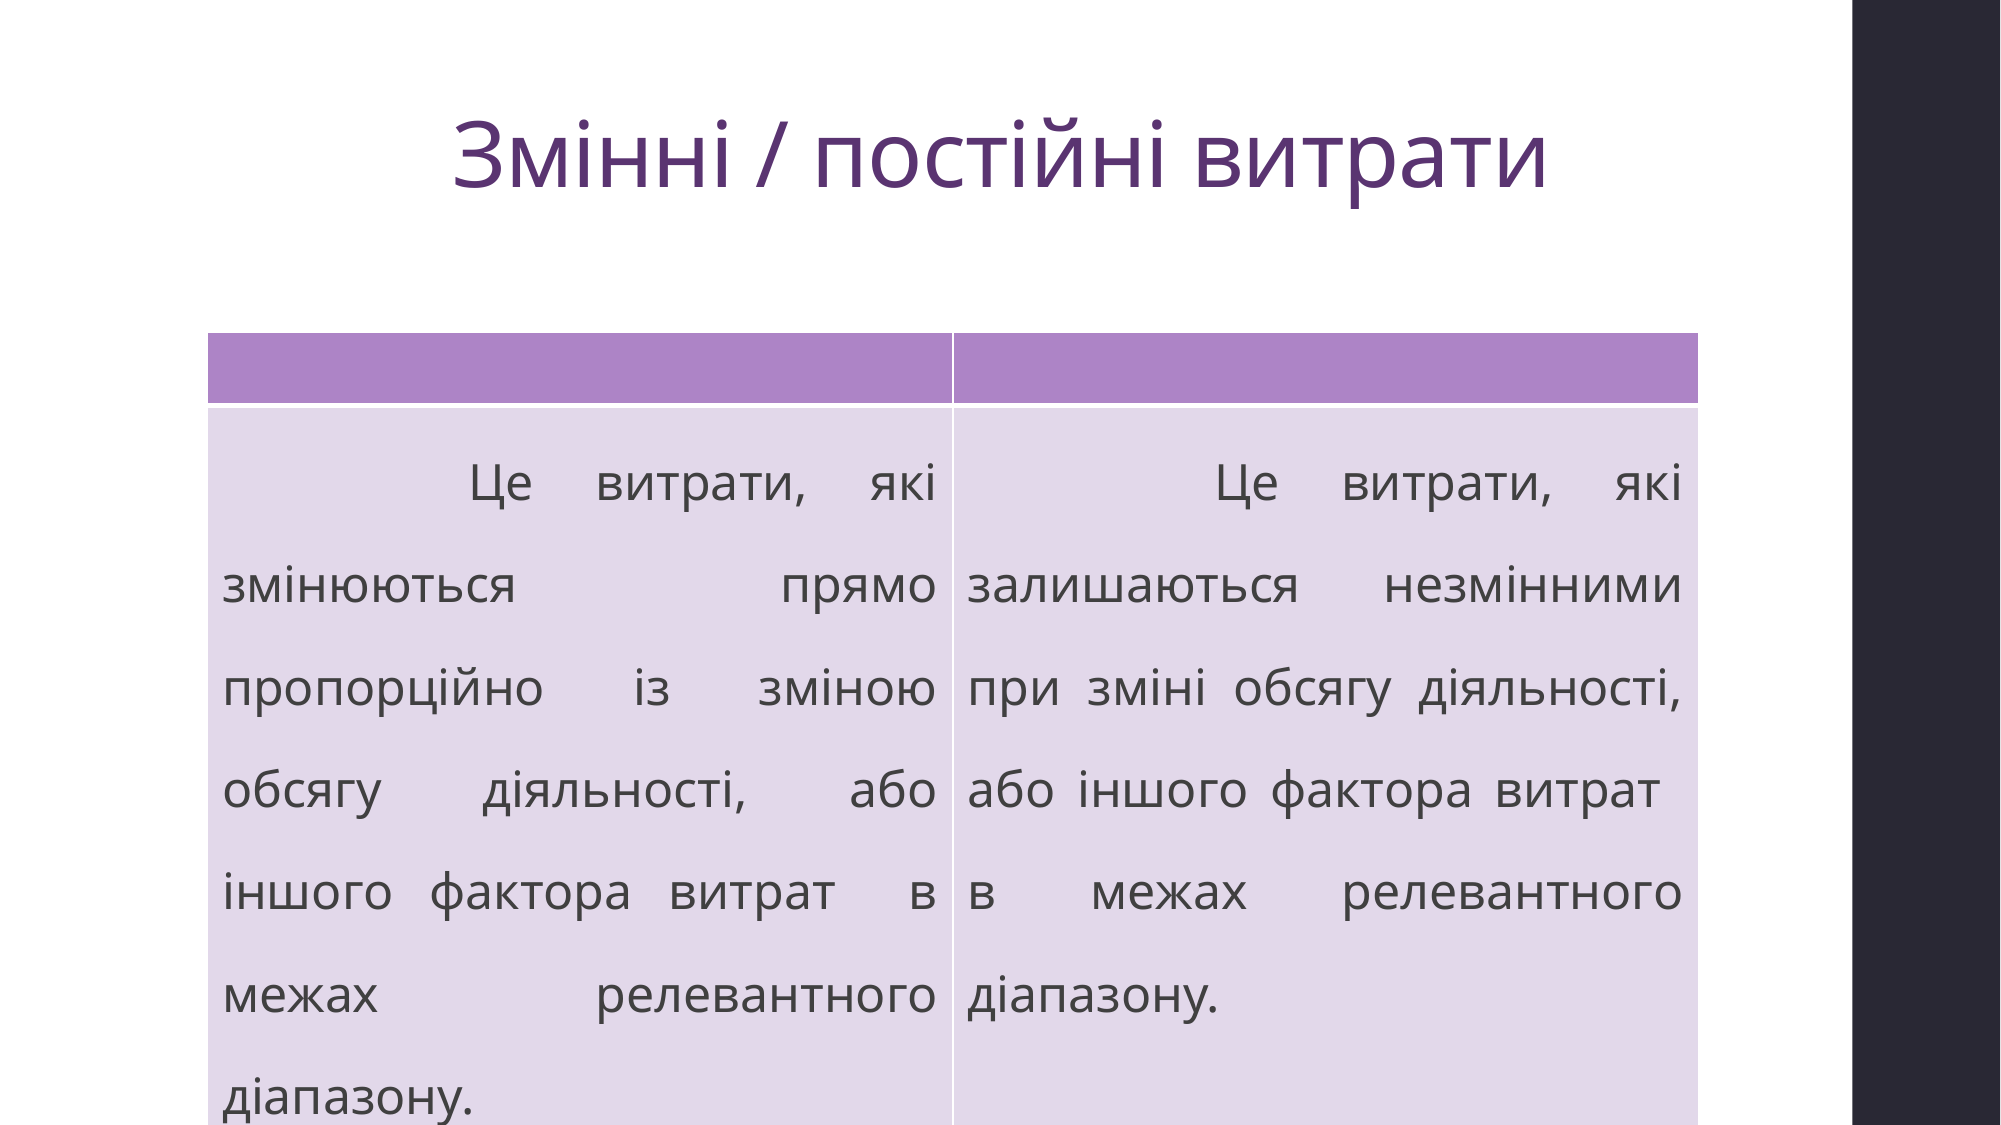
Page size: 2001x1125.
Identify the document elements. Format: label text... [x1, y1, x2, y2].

table_cell Це витрати, які залишаються незмінними при зміні обсягу діяльності, або іншого фактора витрат в межах релевантного діапазону. [954, 408, 1698, 1125]
title Змінні / постійні витрати [206, 60, 1797, 216]
table_header [208, 333, 952, 403]
table_header [954, 333, 1698, 403]
table_cell Це витрати, які змінюються прямо пропорційно із зміною обсягу діяльності, або іншого фактора витрат в межах релевантного діапазону. [208, 408, 952, 1125]
